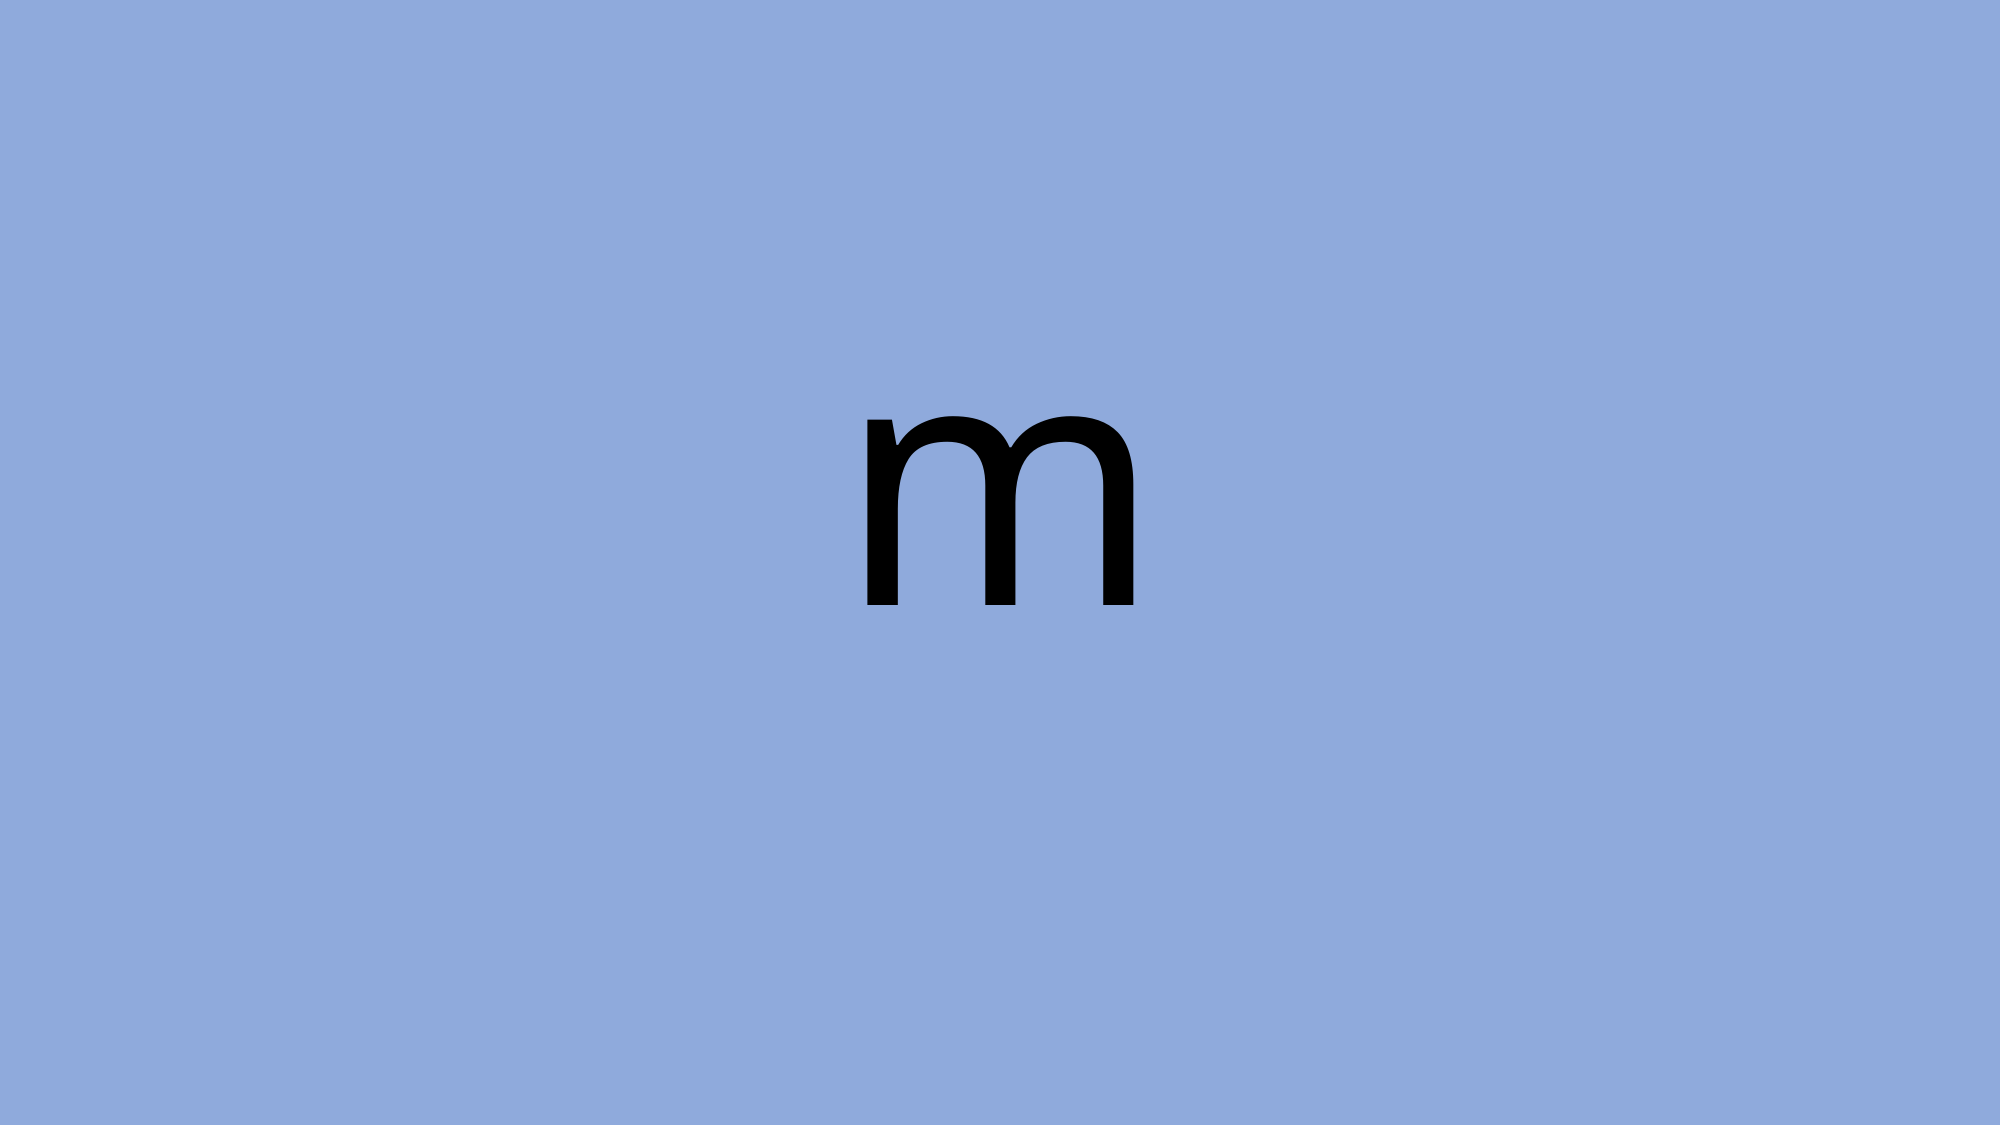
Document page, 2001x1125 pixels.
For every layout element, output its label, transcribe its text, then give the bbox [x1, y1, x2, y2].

list m [137, 299, 1863, 1014]
